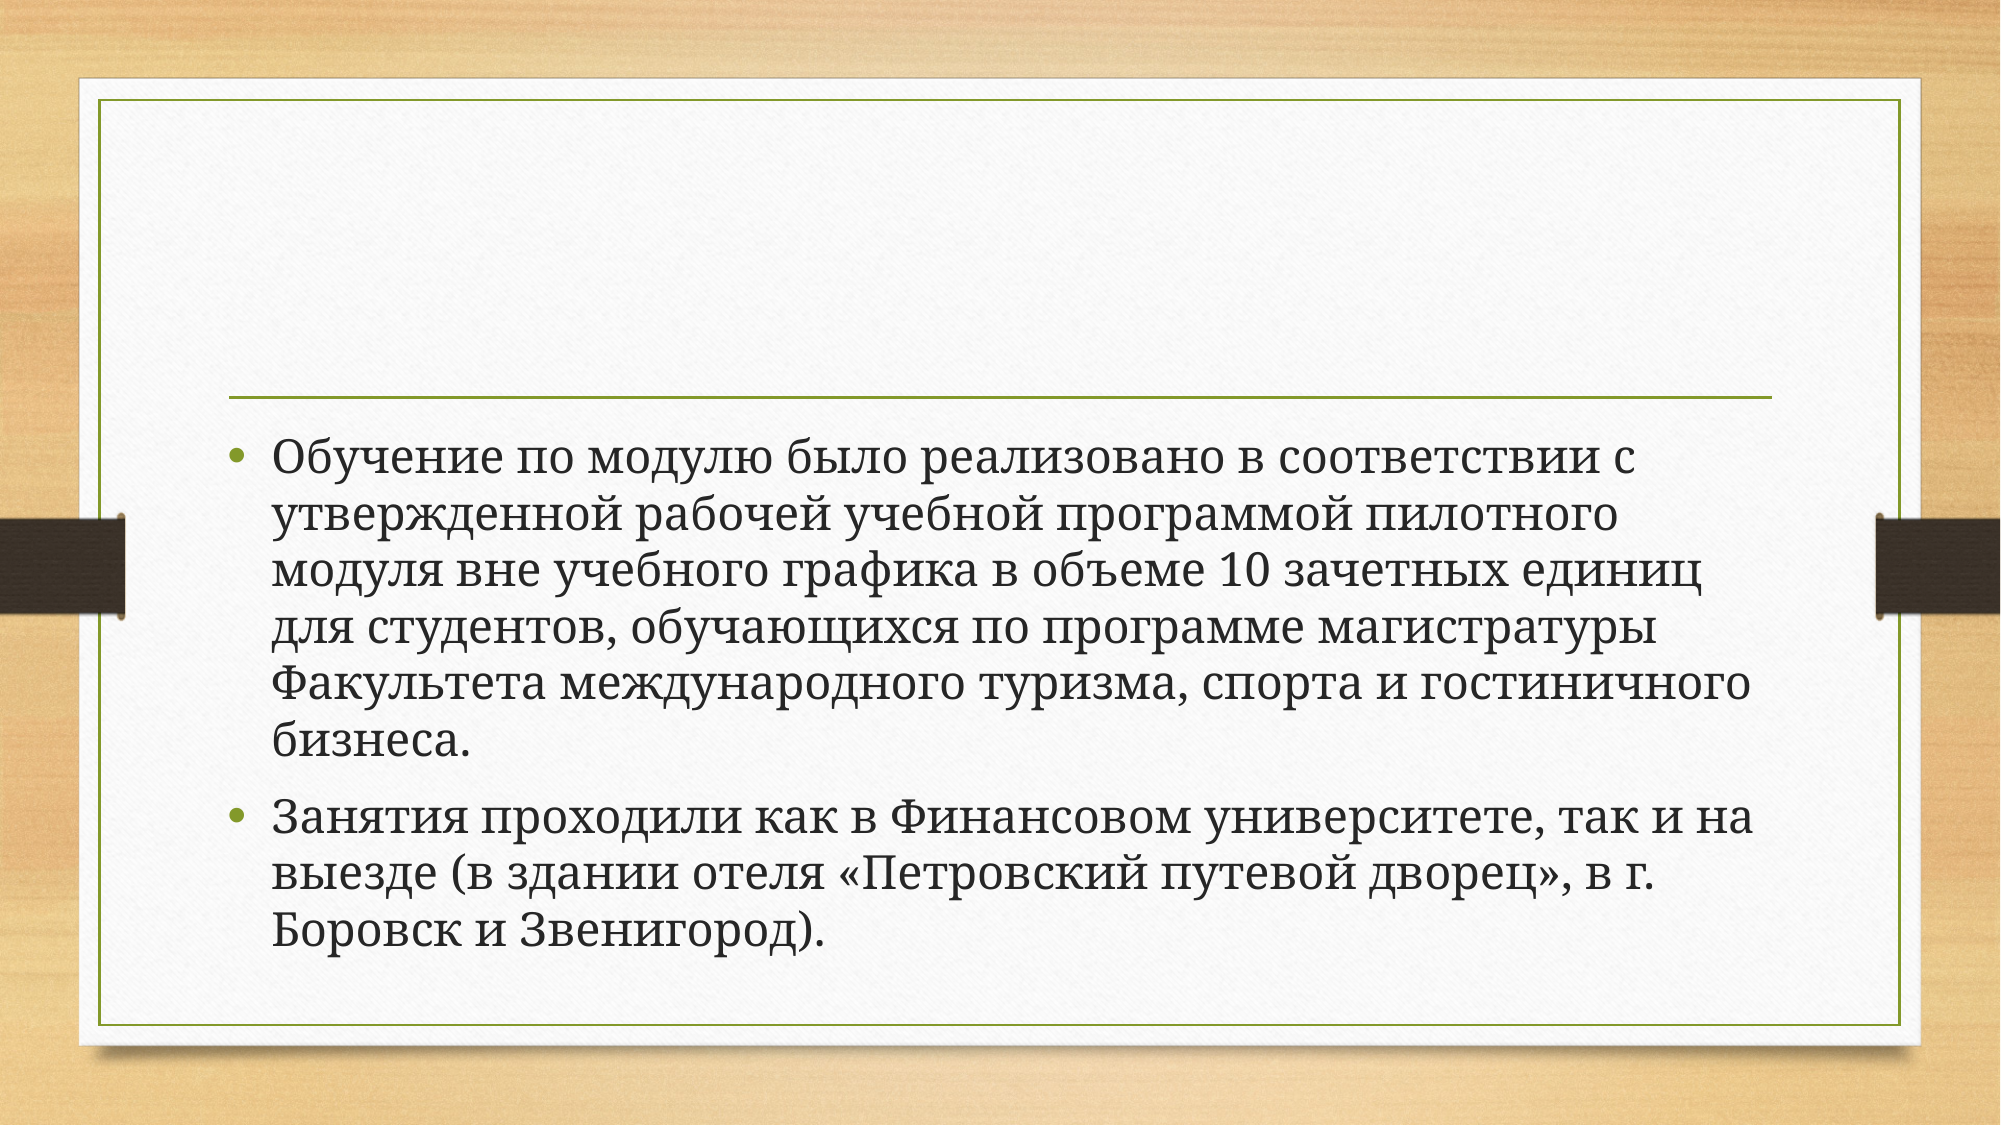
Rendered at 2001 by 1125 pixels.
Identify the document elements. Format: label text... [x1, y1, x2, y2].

list Обучение по модулю было реализовано в соответствии с утвержденной рабочей учебной программой пилотного модуля вне учебного графика в объеме 10 зачетных единиц для студентов, обучающихся по программе магистратуры Факультета международного туризма, спорта и гостиничного бизнеса. Занятия проходили как в Финансовом университете, так и на выезде (в здании отеля «Петровский путевой дворец», в г. Боровск и Звенигород). [212, 419, 1788, 964]
picture [0, 0, 2001, 1125]
